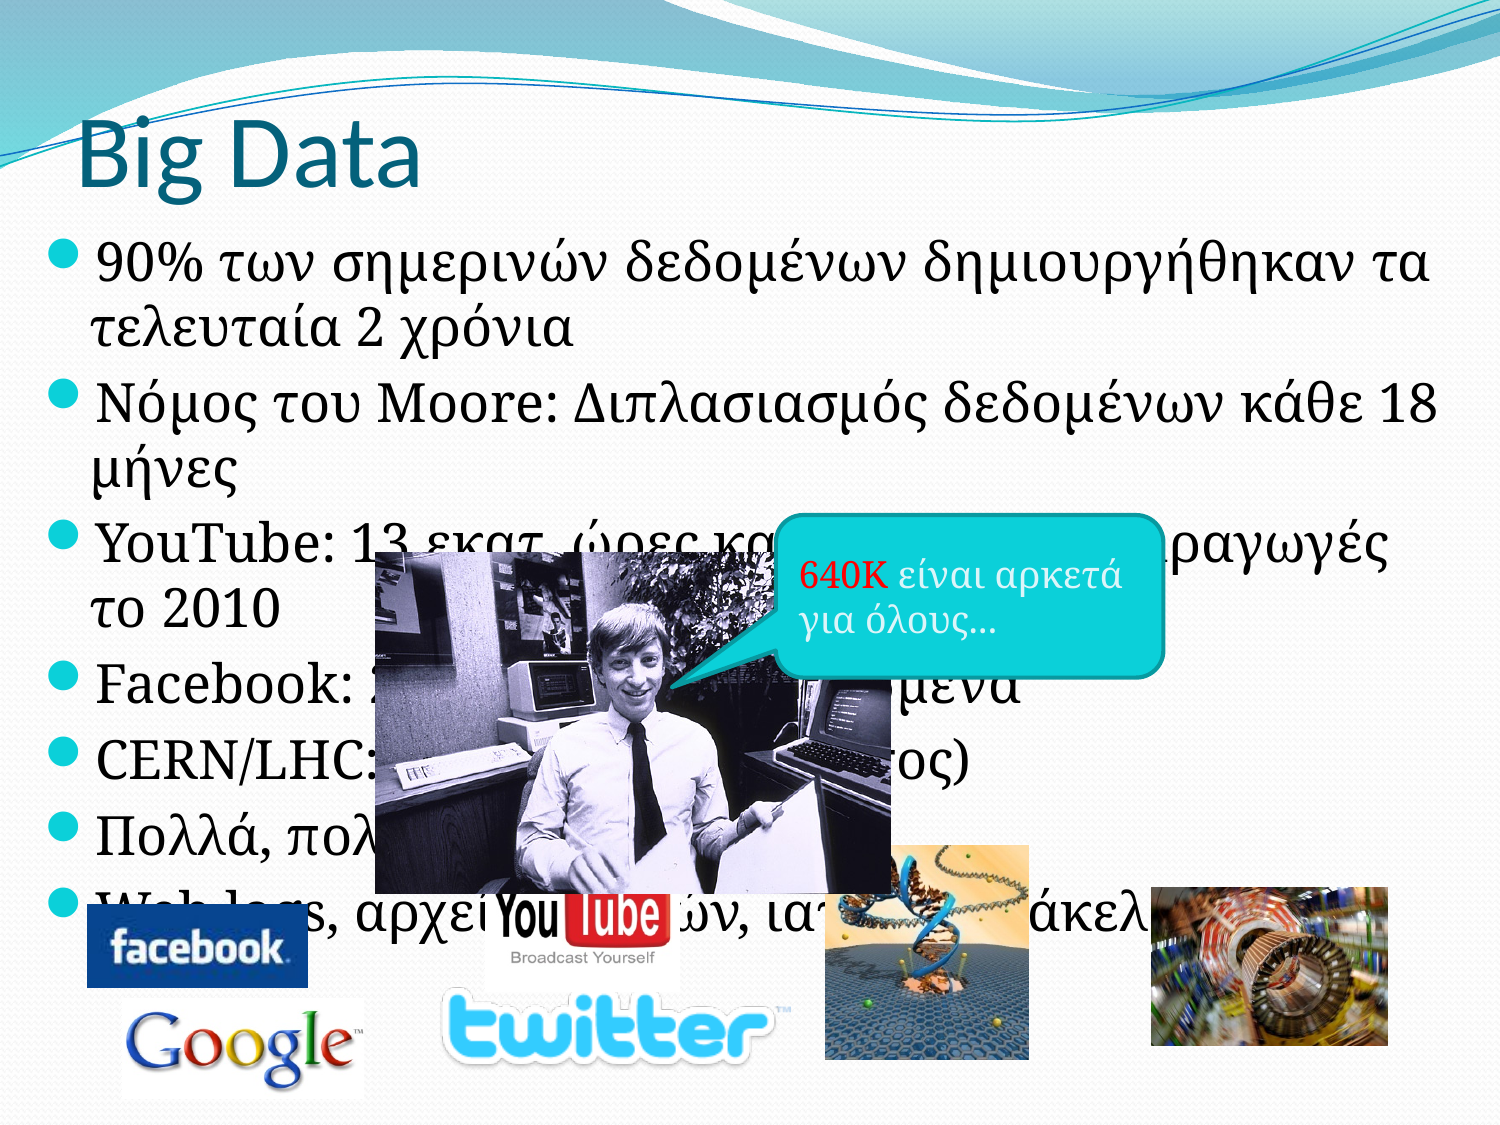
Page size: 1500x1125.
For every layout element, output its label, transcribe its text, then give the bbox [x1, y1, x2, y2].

picture [1150, 887, 1389, 1046]
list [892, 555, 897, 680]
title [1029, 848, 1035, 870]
picture [86, 904, 308, 988]
picture [438, 986, 791, 1074]
picture [375, 552, 892, 894]
picture [485, 904, 680, 992]
list 90% των σημερινών δεδομένων δημιουργήθηκαν τα τελευταία 2 χρόνια Νόμος του Moore: Διπλασιασμός δεδομένων κάθε 18 μήνες YouTube: 13 εκατ. ώρες και 700 δις αναπαραγωγές το 2010 Facebook: 20TB/ημέρα συμπιεσμένα CERN/LHC: 40TB/μέρα (15PB/έτος) Πολλά, πολλά ακόμα… Web logs, αρχεία ομιλιών, ιατρικοί φάκελοι, κλπ [29, 219, 1471, 870]
picture [825, 845, 1029, 1061]
title Αρχιτεκτονική HDFS/MapReduce [368, 553, 375, 870]
text_box 640K είναι αρκετά για όλους... [773, 512, 1166, 680]
picture [121, 998, 364, 1099]
title Big Data [75, 66, 1425, 209]
